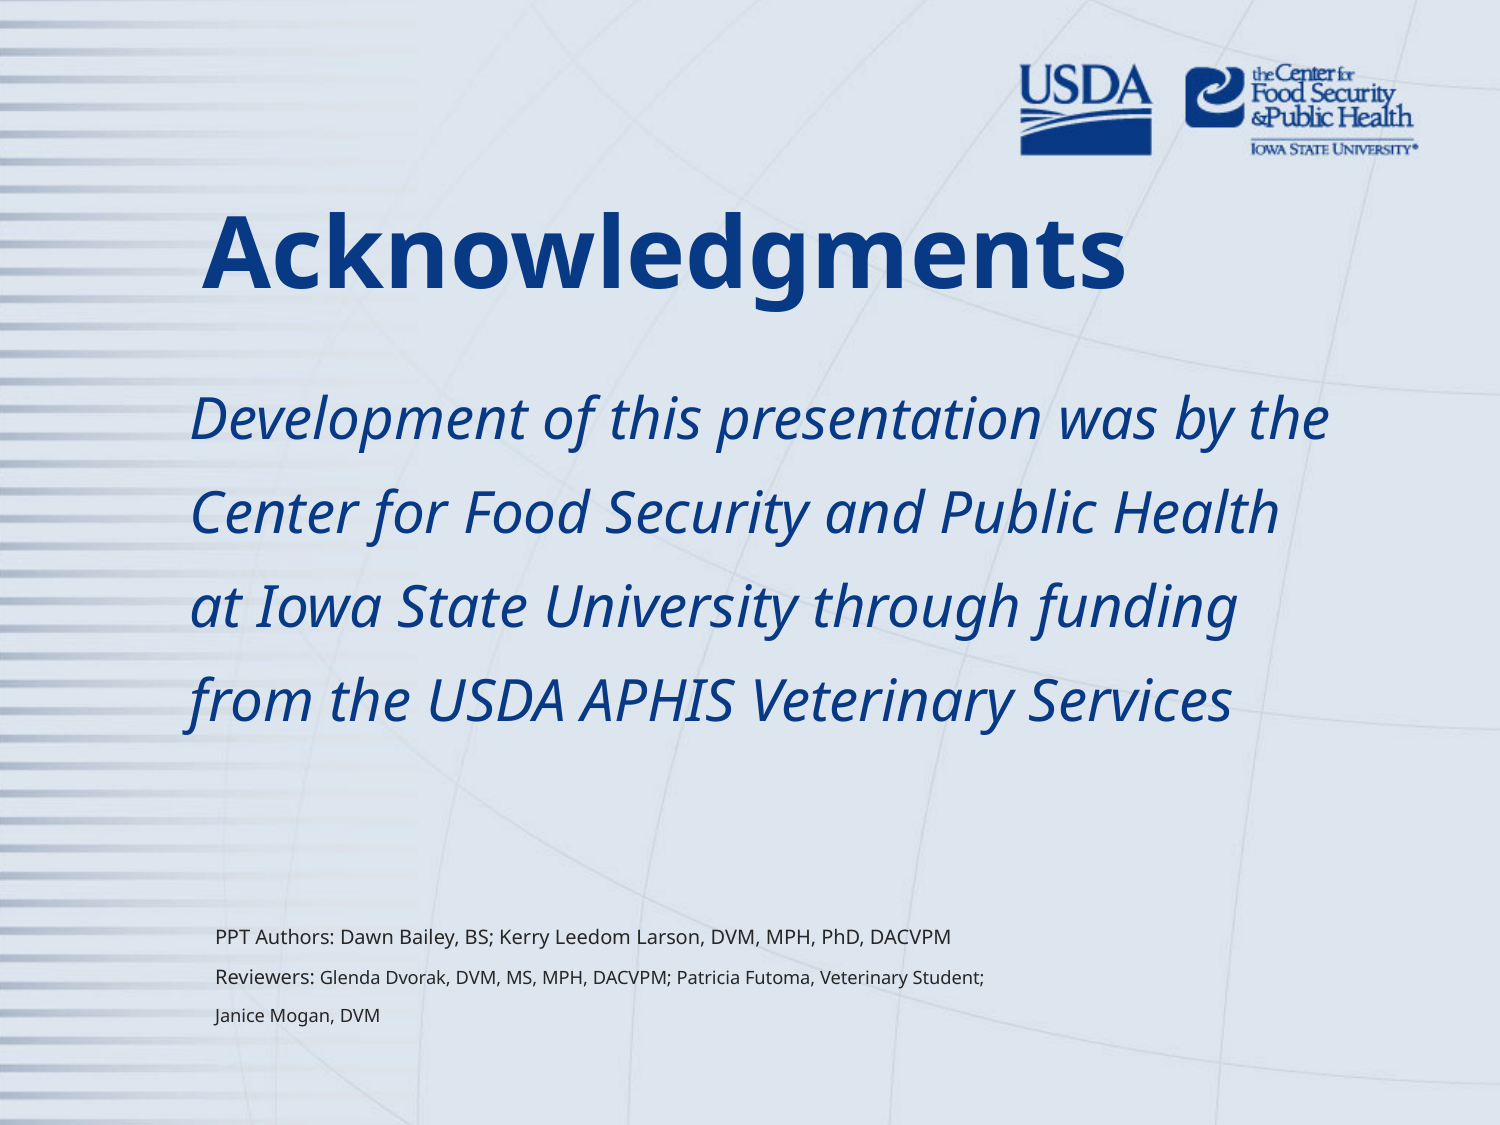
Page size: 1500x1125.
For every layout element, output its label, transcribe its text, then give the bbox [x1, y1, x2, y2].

picture [0, 0, 1500, 1125]
subtitle Development of this presentation was by the Center for Food Security and Public Health at Iowa State University through funding from the USDA APHIS Veterinary Services [174, 350, 1363, 875]
text_box PPT Authors: Dawn Bailey, BS; Kerry Leedom Larson, DVM, MPH, PhD, DACVPM Reviewers: Glenda Dvorak, DVM, MS, MPH, DACVPM; Patricia Futoma, Veterinary Student; Janice Mogan, DVM [199, 899, 1413, 1038]
title Acknowledgments [187, 75, 1463, 317]
